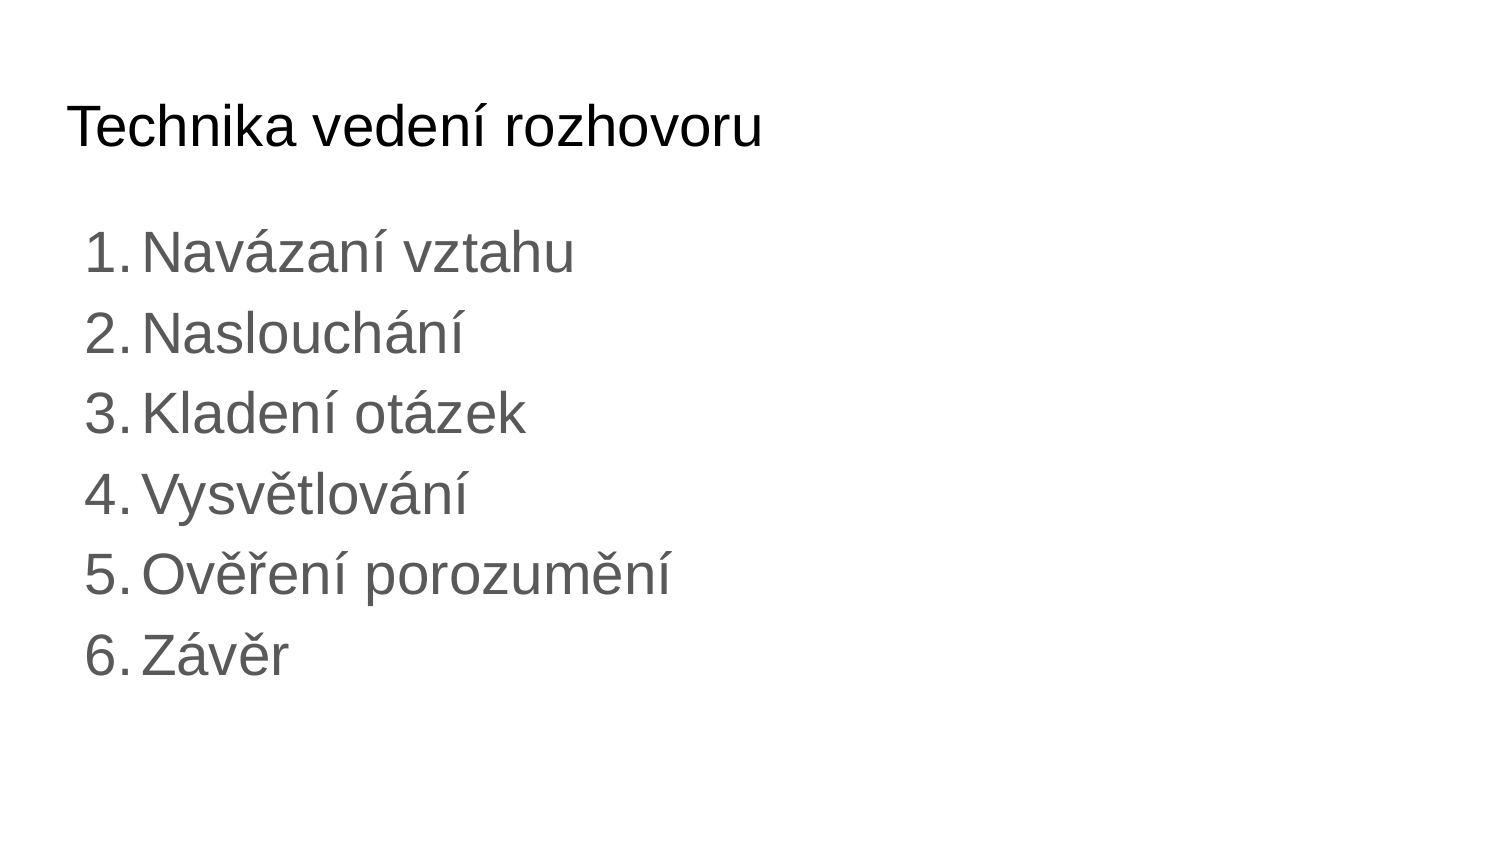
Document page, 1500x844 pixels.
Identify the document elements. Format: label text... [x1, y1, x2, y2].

title Technika vedení rozhovoru [51, 72, 1449, 167]
list Navázaní vztahu Naslouchání Kladení otázek Vysvětlování Ověření porozumění Závěr [51, 189, 1449, 750]
